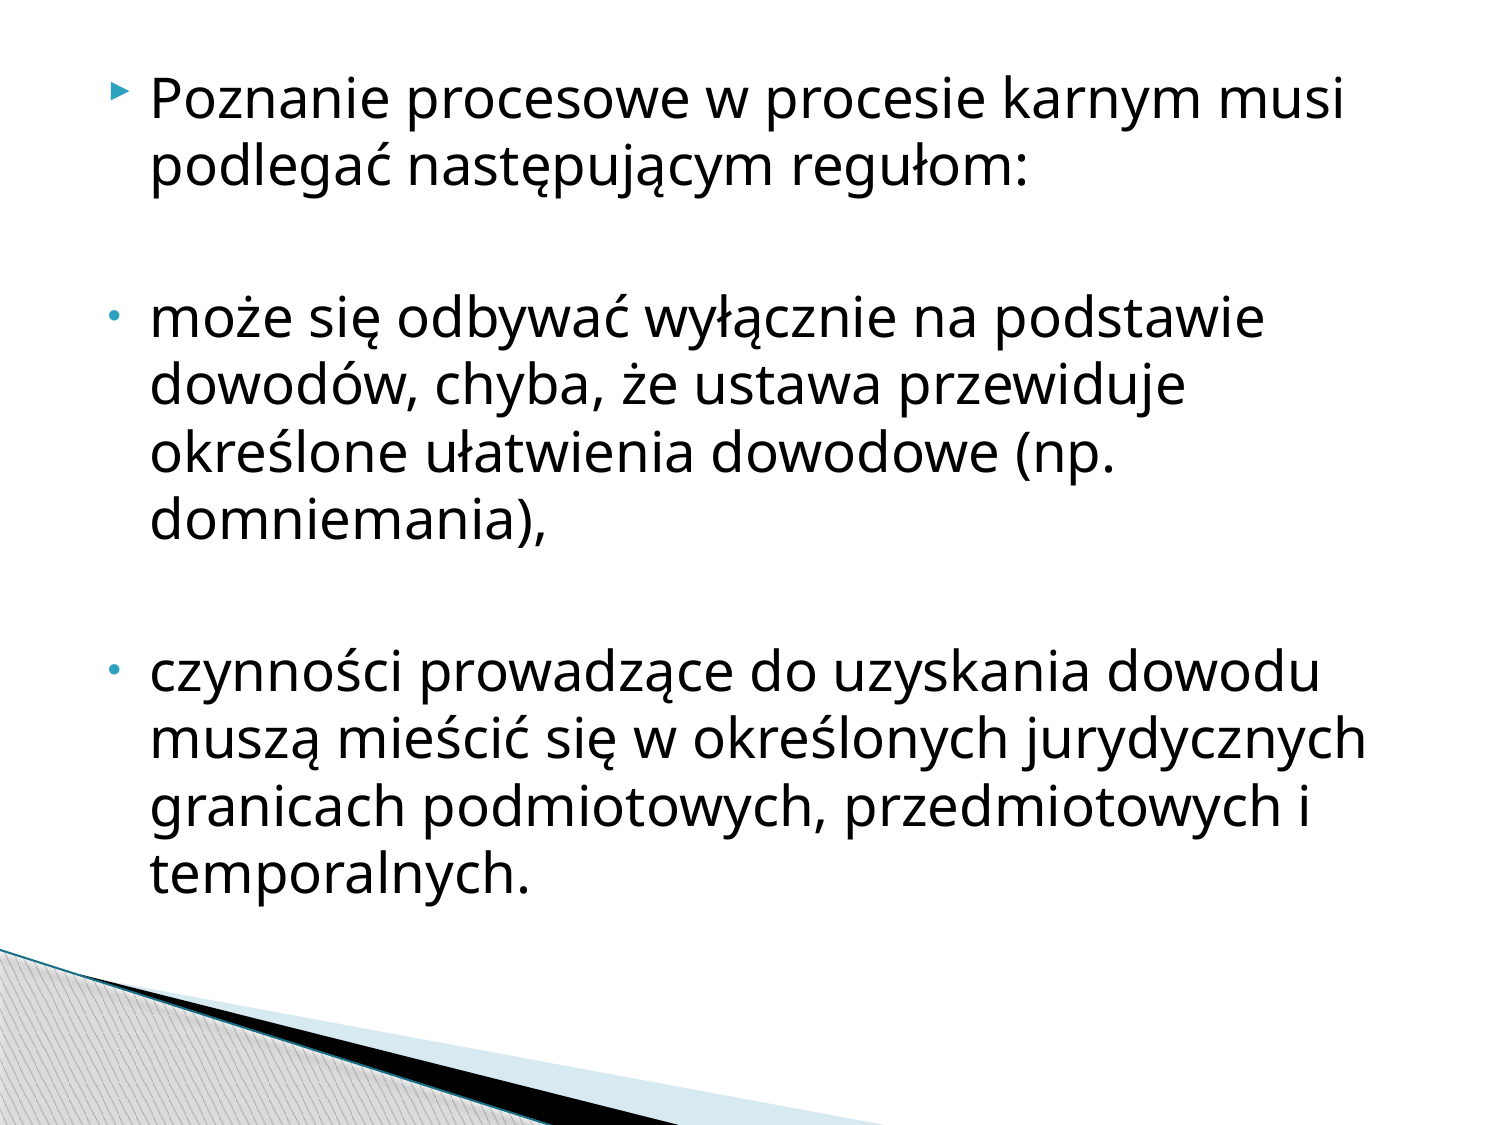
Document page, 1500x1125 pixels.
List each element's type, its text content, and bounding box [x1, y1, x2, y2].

list Poznanie procesowe w procesie karnym musi podlegać następującym regułom: może się odbywać wyłącznie na podstawie dowodów, chyba, że ustawa przewiduje określone ułatwienia dowodowe (np. domniemania), czynności prowadzące do uzyskania dowodu muszą mieścić się w określonych jurydycznych granicach podmiotowych, przedmiotowych i temporalnych. [75, 54, 1425, 986]
